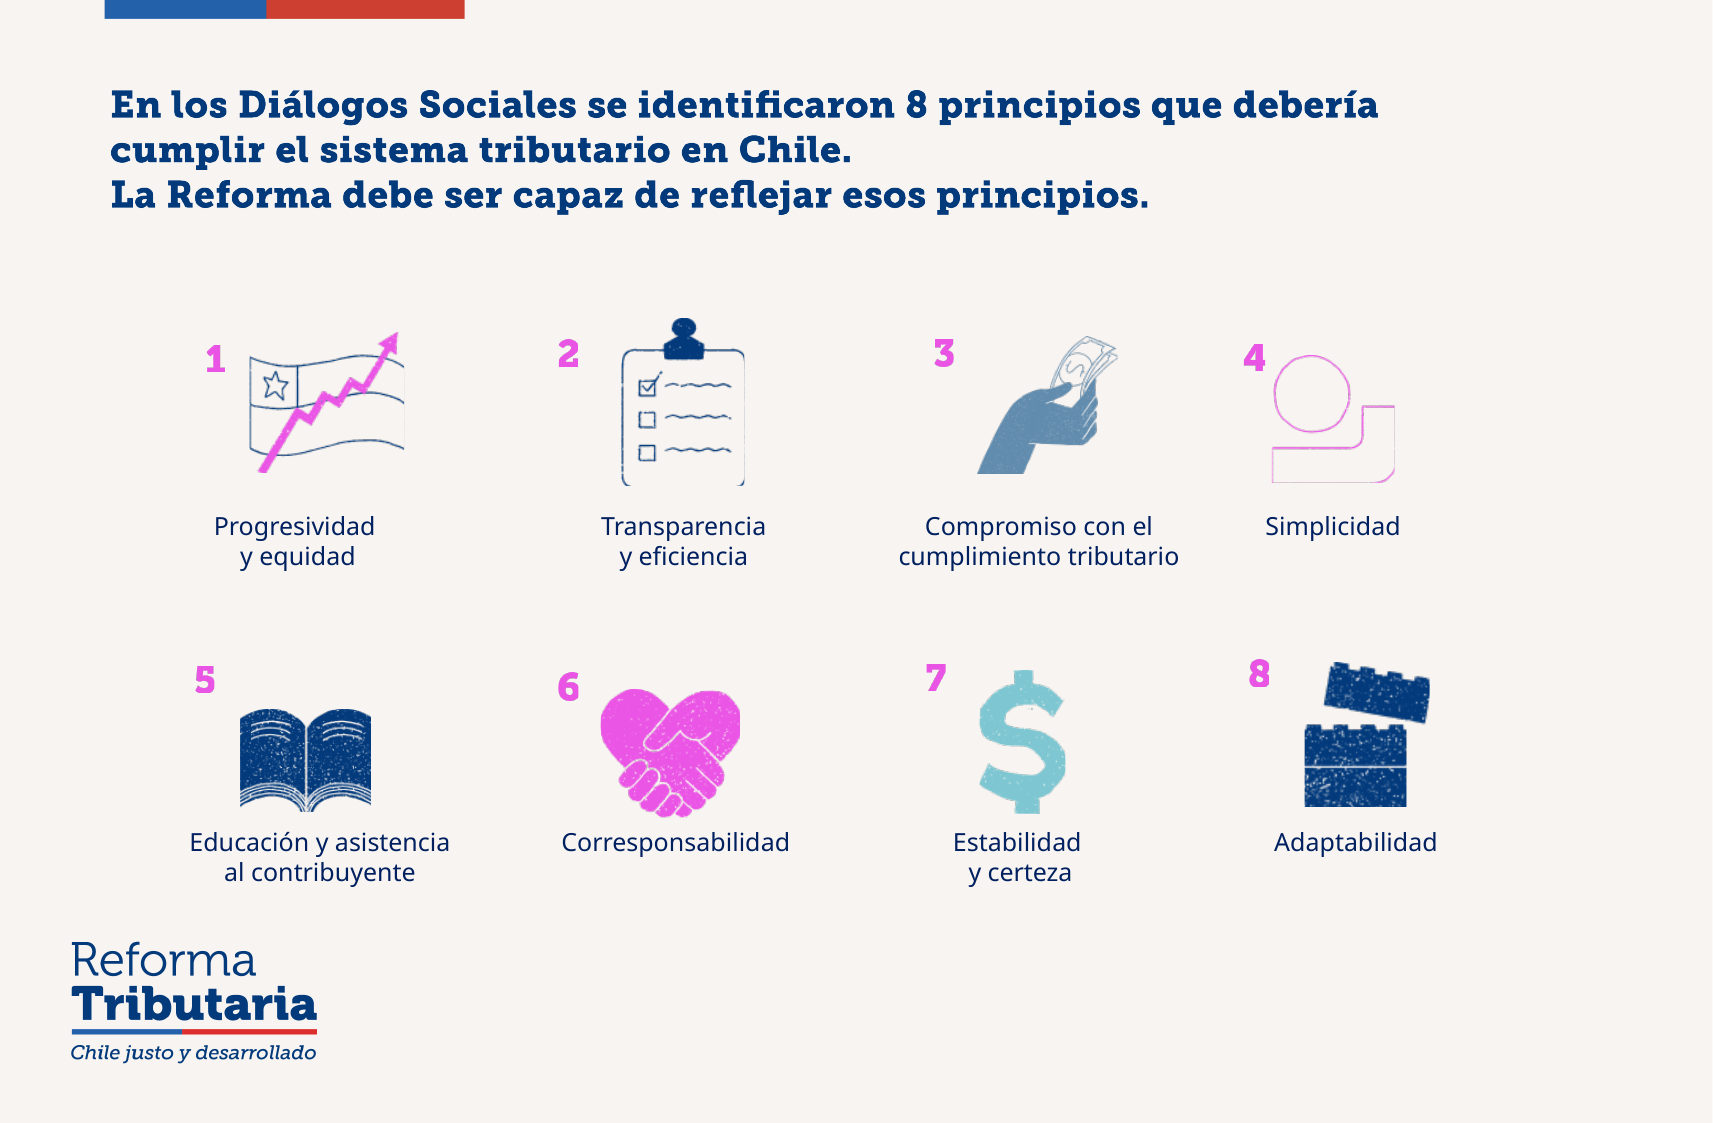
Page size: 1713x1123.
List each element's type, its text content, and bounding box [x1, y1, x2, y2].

text_box Simplicidad [1232, 503, 1435, 586]
text_box Transparencia y eficiencia [581, 503, 786, 616]
picture [0, 0, 1713, 1123]
text_box Educación y asistencia al contribuyente [166, 819, 474, 932]
text_box Corresponsabilidad [517, 819, 835, 902]
text_box Compromiso con el cumplimiento tributario [880, 503, 1198, 616]
text_box Estabilidad y certeza [918, 819, 1123, 932]
text_box Adaptabilidad [1201, 819, 1512, 902]
text_box Progresividad y equidad [192, 503, 405, 616]
